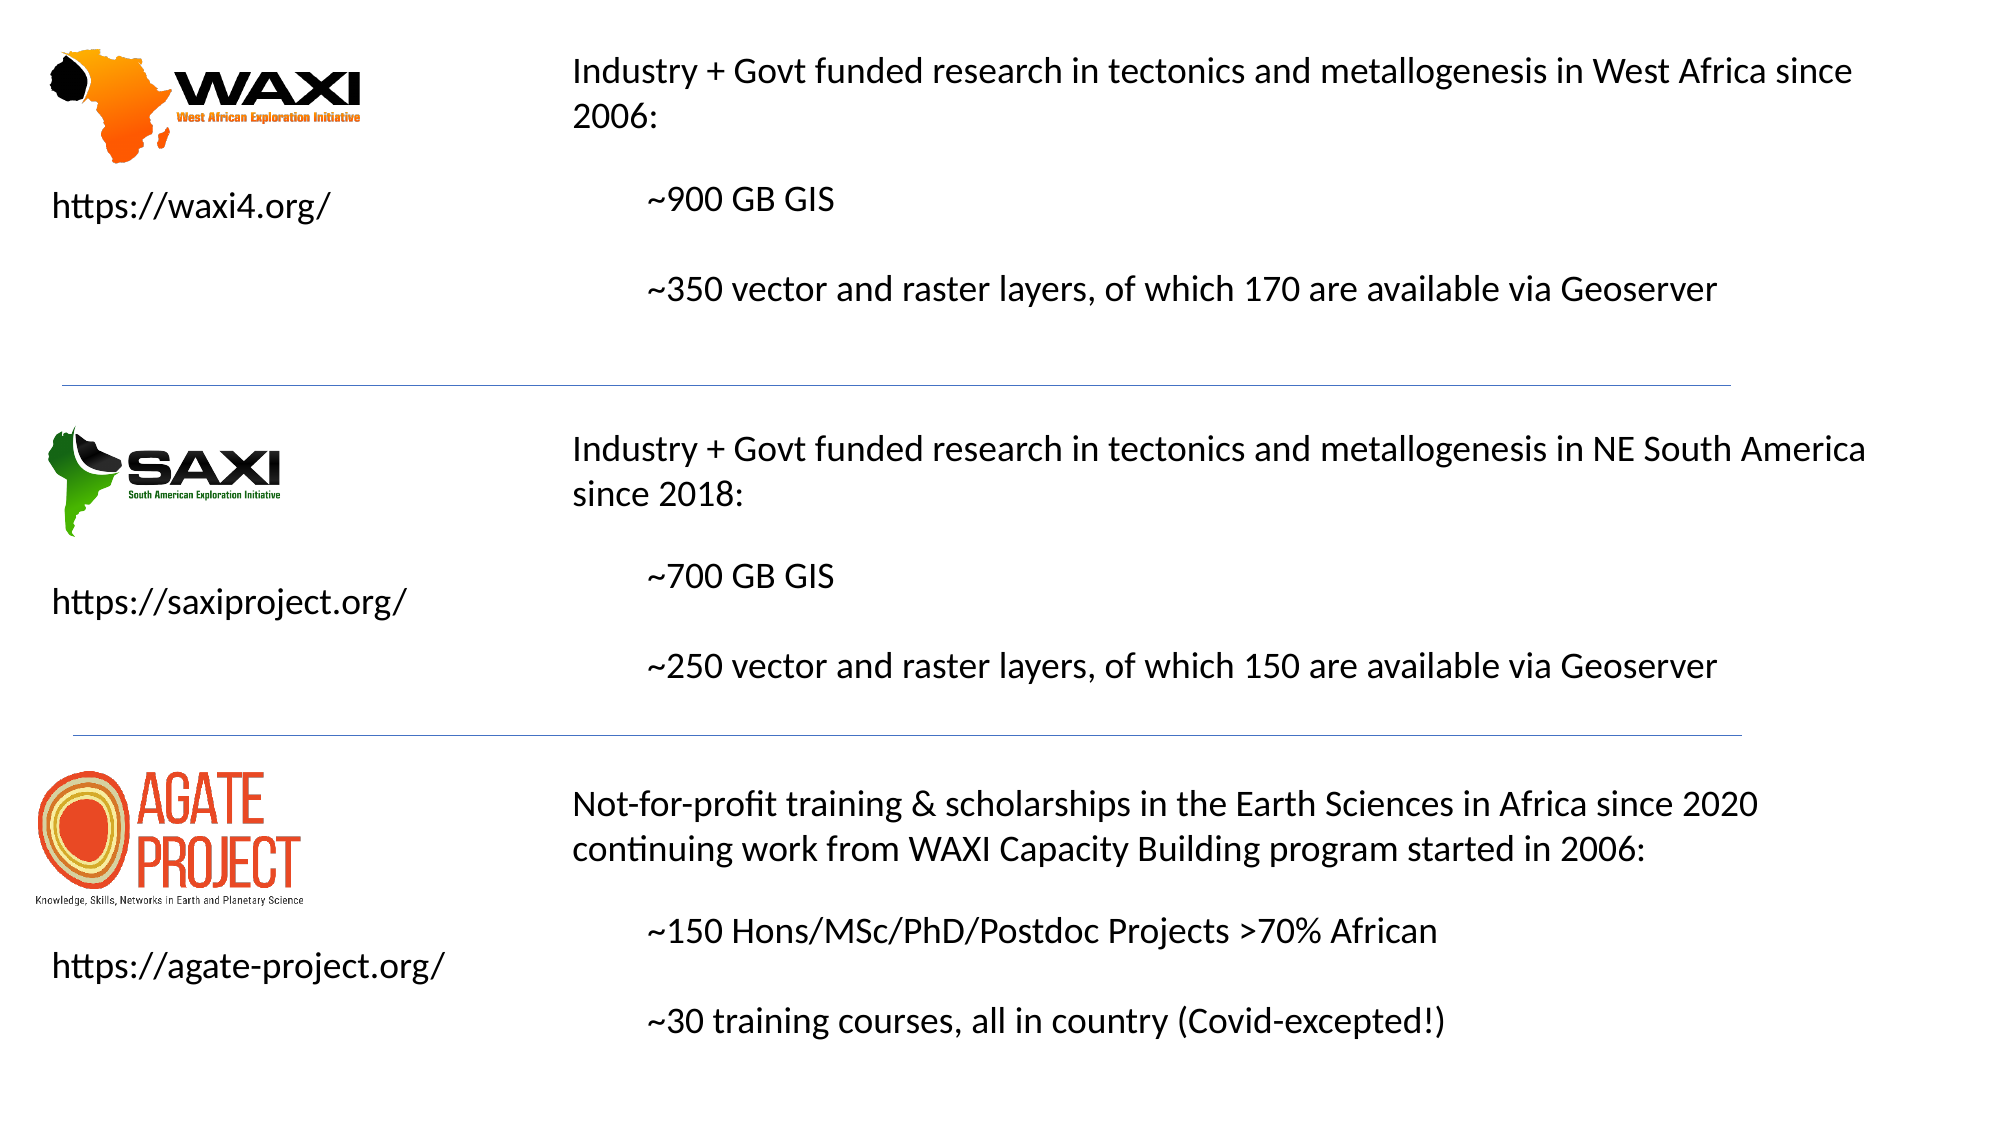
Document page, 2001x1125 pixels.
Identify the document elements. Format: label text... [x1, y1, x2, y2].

text_box Industry + Govt funded research in tectonics and metallogenesis in NE South America since 2018: ~700 GB GIS ~250 vector and raster layers, of which 150 are available via Geoserver [557, 416, 1967, 694]
picture [36, 38, 373, 175]
text_box https://agate-project.org/ [36, 934, 1037, 994]
text_box https://waxi4.org/ [36, 174, 1037, 234]
picture [36, 416, 292, 546]
picture [36, 771, 303, 906]
text_box https://saxiproject.org/ [36, 569, 1037, 630]
text_box Industry + Govt funded research in tectonics and metallogenesis in West Africa since 2006: ~900 GB GIS ~350 vector and raster layers, of which 170 are available via Geoserver [557, 39, 1874, 317]
text_box Not-for-profit training & scholarships in the Earth Sciences in Africa since 2020 continuing work from WAXI Capacity Building program started in 2006: ~150 Hons/MSc/PhD/Postdoc Projects >70% African ~30 training courses, all in country (Covid-excepted!) [557, 771, 1934, 1049]
